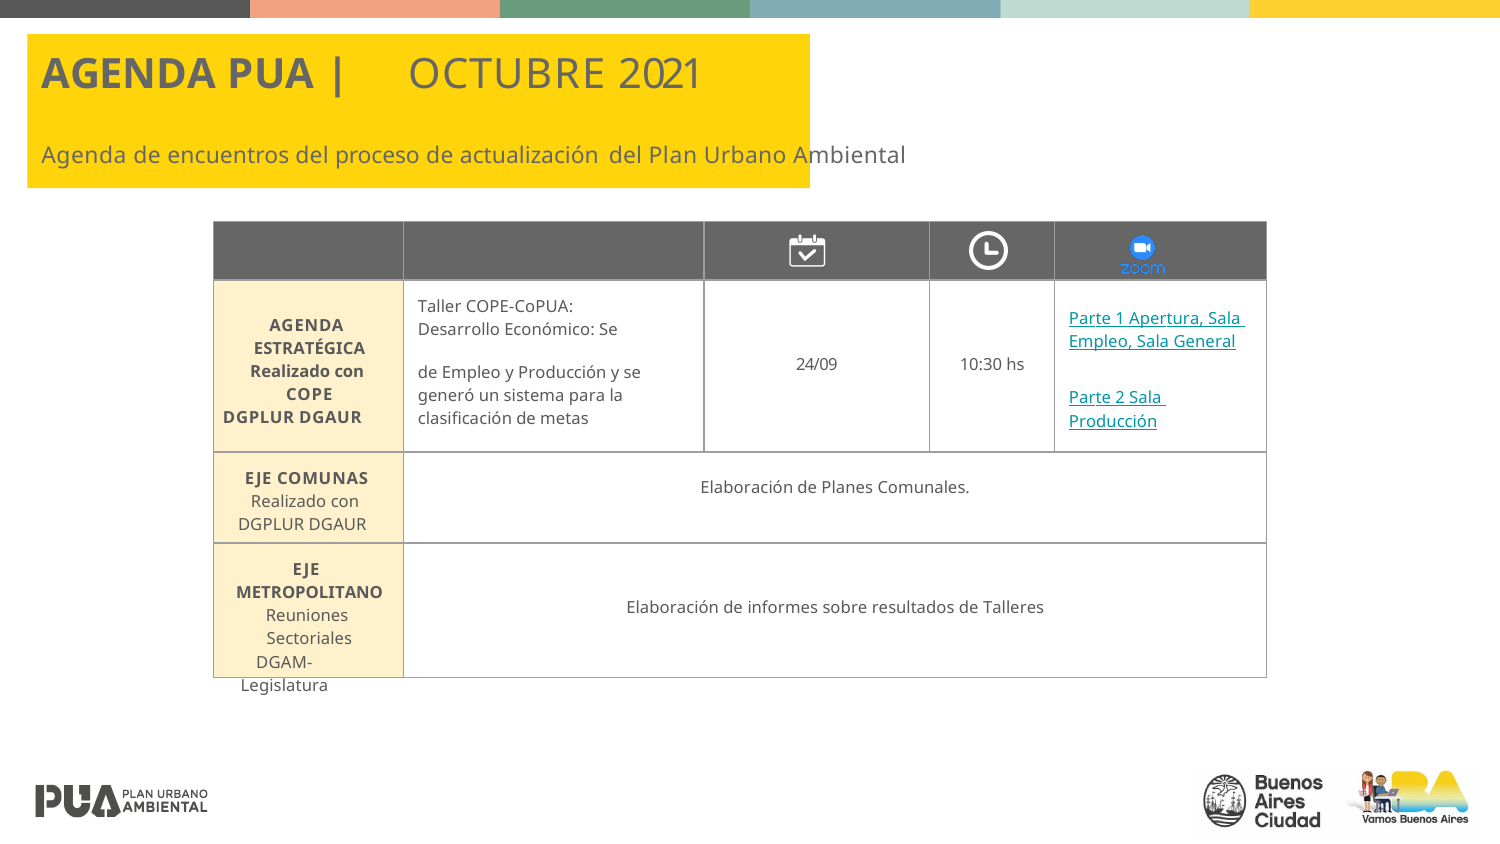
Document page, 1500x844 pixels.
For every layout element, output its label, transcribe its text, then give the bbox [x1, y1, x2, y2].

table_header [930, 222, 1054, 279]
table_cell AGENDA ESTRATÉGICA Realizado con COPE DGPLUR DGAUR [214, 281, 403, 451]
table_header [404, 222, 703, 279]
picture [35, 784, 208, 818]
table_cell EJE COMUNAS Realizado con DGPLUR DGAUR [214, 453, 403, 542]
title AGENDA PUA | OCTUBRE 2021 [27, 33, 810, 189]
picture [788, 233, 828, 269]
table_cell Elaboración de Planes Comunales. [404, 453, 1266, 542]
table_cell EJE METROPOLITANO Reuniones Sectoriales DGAM-Legislatura [214, 544, 403, 677]
text_box Agenda de encuentros del proceso de actualización del Plan Urbano Ambiental [39, 138, 943, 169]
table_header [1055, 222, 1266, 279]
picture [1119, 234, 1165, 274]
picture [0, 0, 1500, 18]
table_header [214, 222, 403, 279]
picture [968, 230, 1008, 271]
table_header [705, 222, 929, 279]
table_cell 24/09 [705, 281, 929, 451]
table_cell 10:30 hs [930, 281, 1054, 451]
table_cell Elaboración de informes sobre resultados de Talleres [404, 544, 1266, 677]
table_cell Parte 1 Apertura, Sala Empleo, Sala General Parte 2 Sala Producción [1055, 281, 1266, 451]
table_cell Taller COPE-CoPUA: Desarrollo Económico: Se de Empleo y Producción y se generó un sistema para la clasiﬁcación de metas [404, 281, 703, 451]
picture [1191, 768, 1480, 834]
